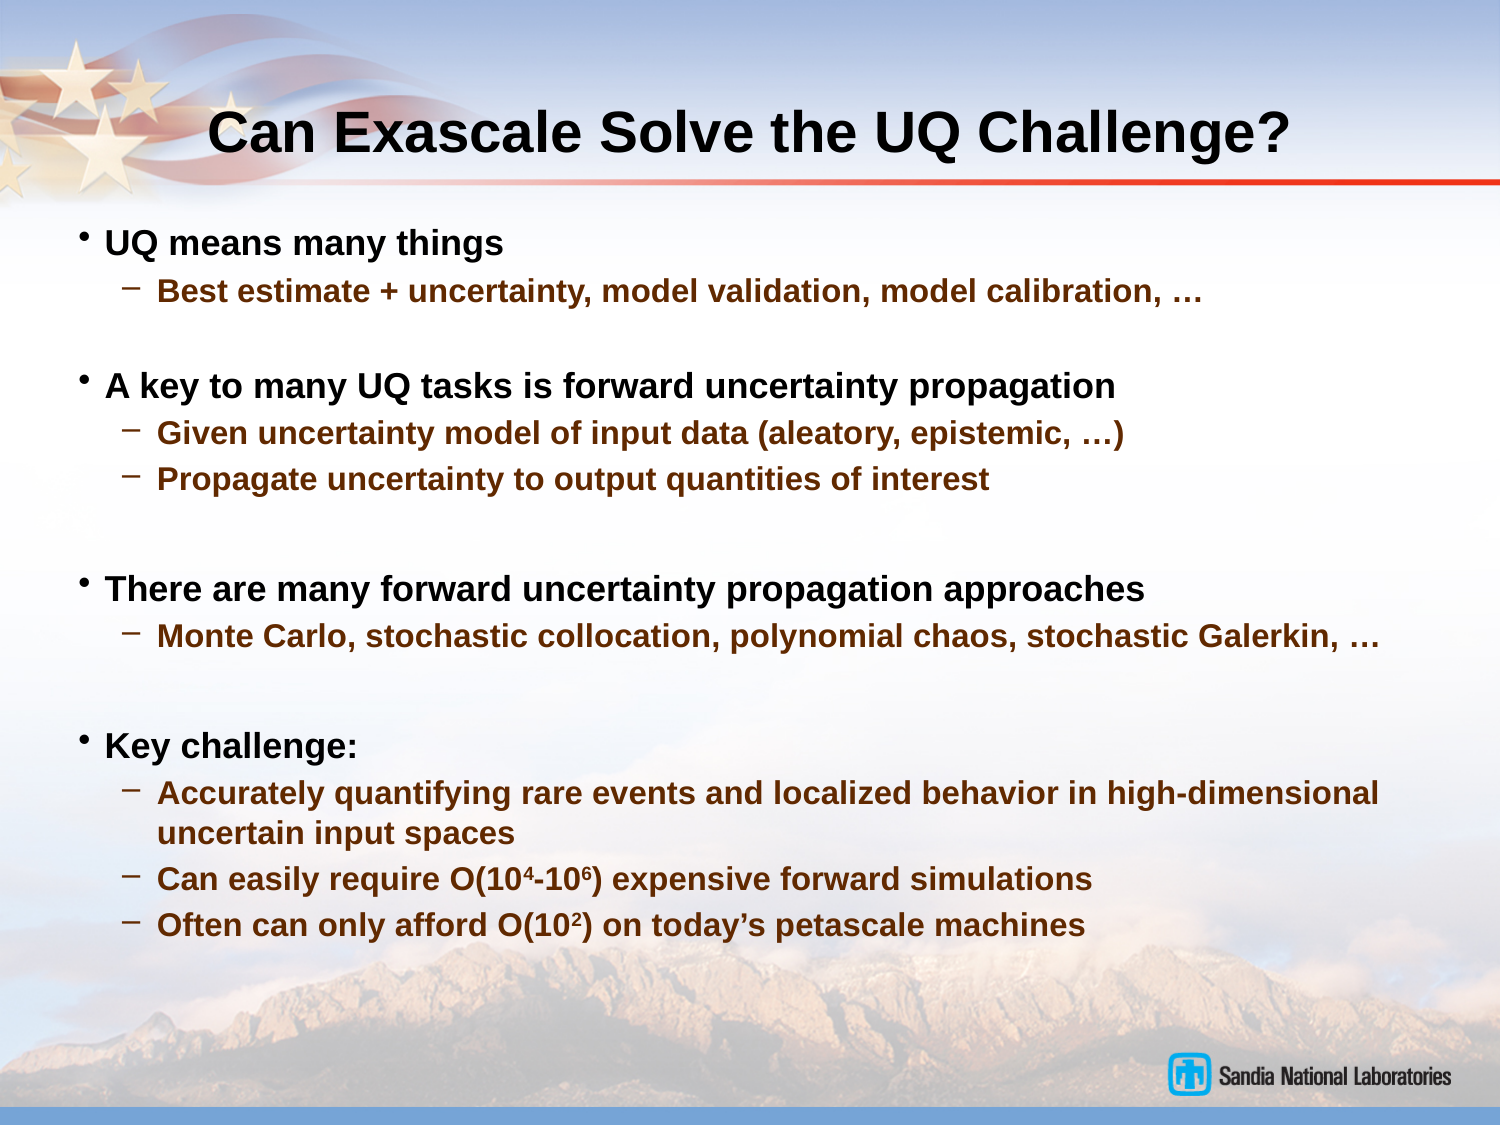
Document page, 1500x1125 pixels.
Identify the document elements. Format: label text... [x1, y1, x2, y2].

title Can Exascale Solve the UQ Challenge? [36, 45, 1463, 211]
list UQ means many things Best estimate + uncertainty, model validation, model calibration, … A key to many UQ tasks is forward uncertainty propagation Given uncertainty model of input data (aleatory, epistemic, …) Propagate uncertainty to output quantities of interest There are many forward uncertainty propagation approaches Monte Carlo, stochastic collocation, polynomial chaos, stochastic Galerkin, … Key challenge: Accurately quantifying rare events and localized behavior in high-dimensional uncertain input spaces Can easily require O(104-106) expensive forward simulations Often can only afford O(102) on today’s petascale machines [36, 211, 1463, 969]
picture [0, 0, 1500, 1125]
